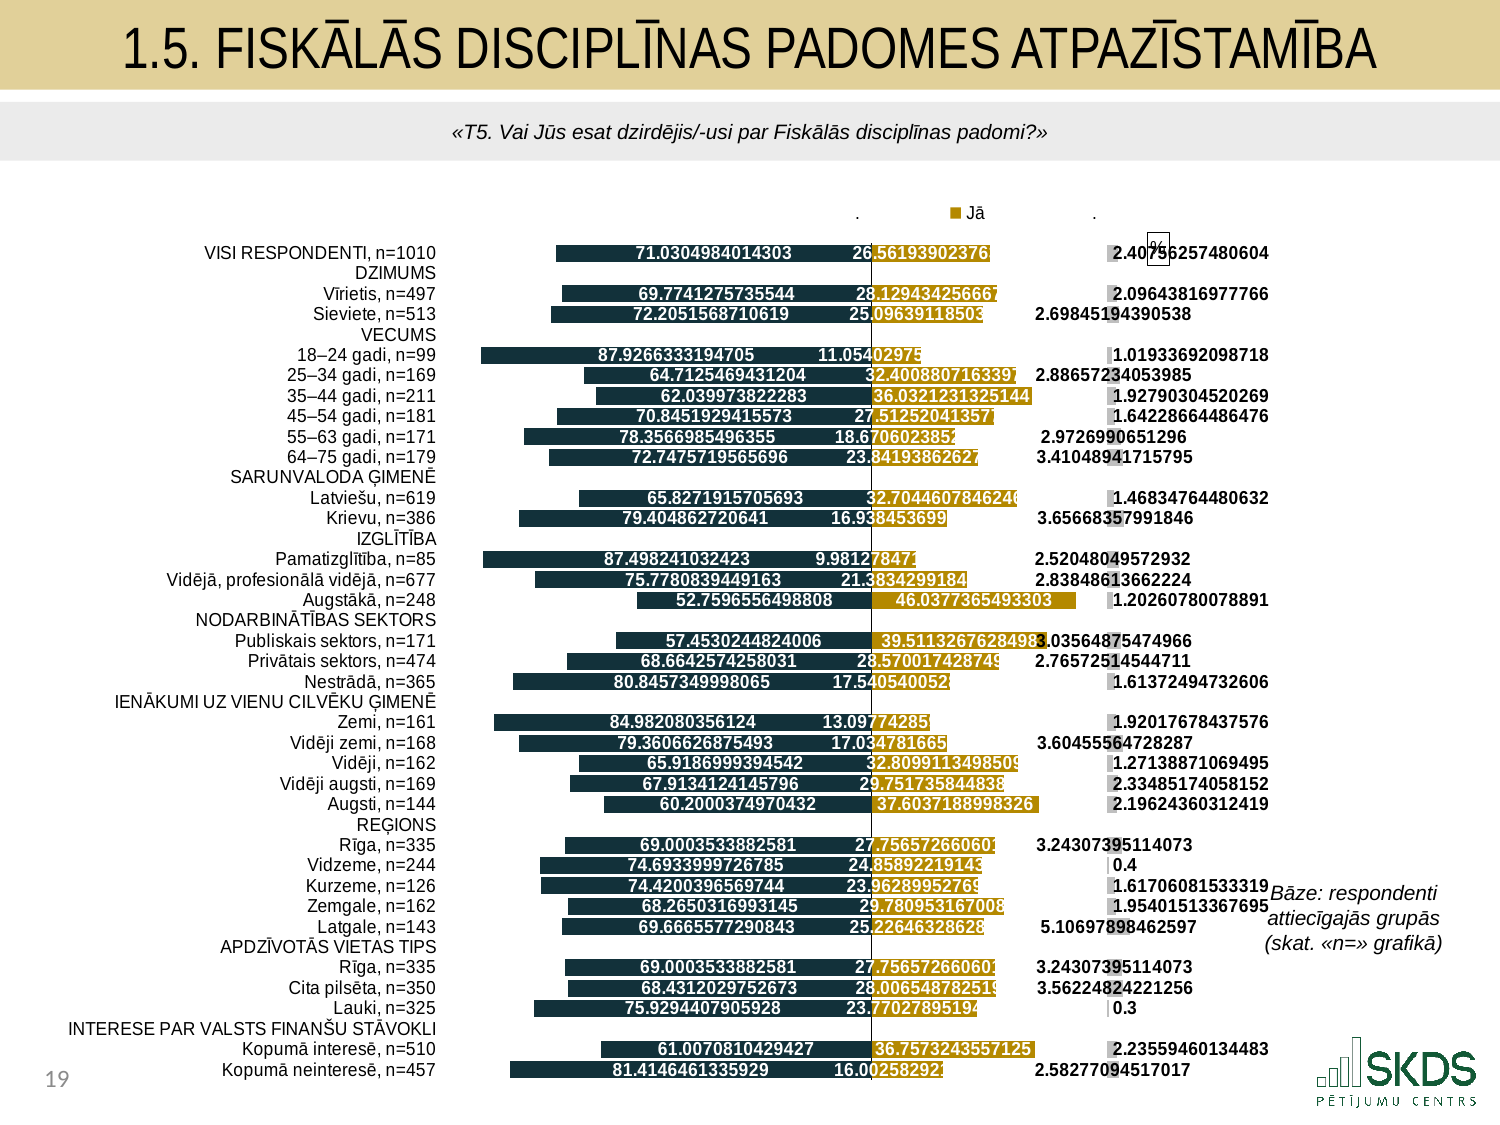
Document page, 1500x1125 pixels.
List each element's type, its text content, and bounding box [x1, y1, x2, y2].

text_box Bāze: respondenti attiecīgajās grupās (skat. «n=» grafikā) [1274, 881, 1497, 953]
picture [1316, 1037, 1480, 1109]
text_box «T5. Vai Jūs esat dzirdējis/-usi par Fiskālās disciplīnas padomi?» [0, 101, 1500, 161]
chart [52, 172, 1270, 1094]
text_box 1.5. Fiskālās disciplīnas padomes atpazīstamība [0, 0, 1500, 90]
